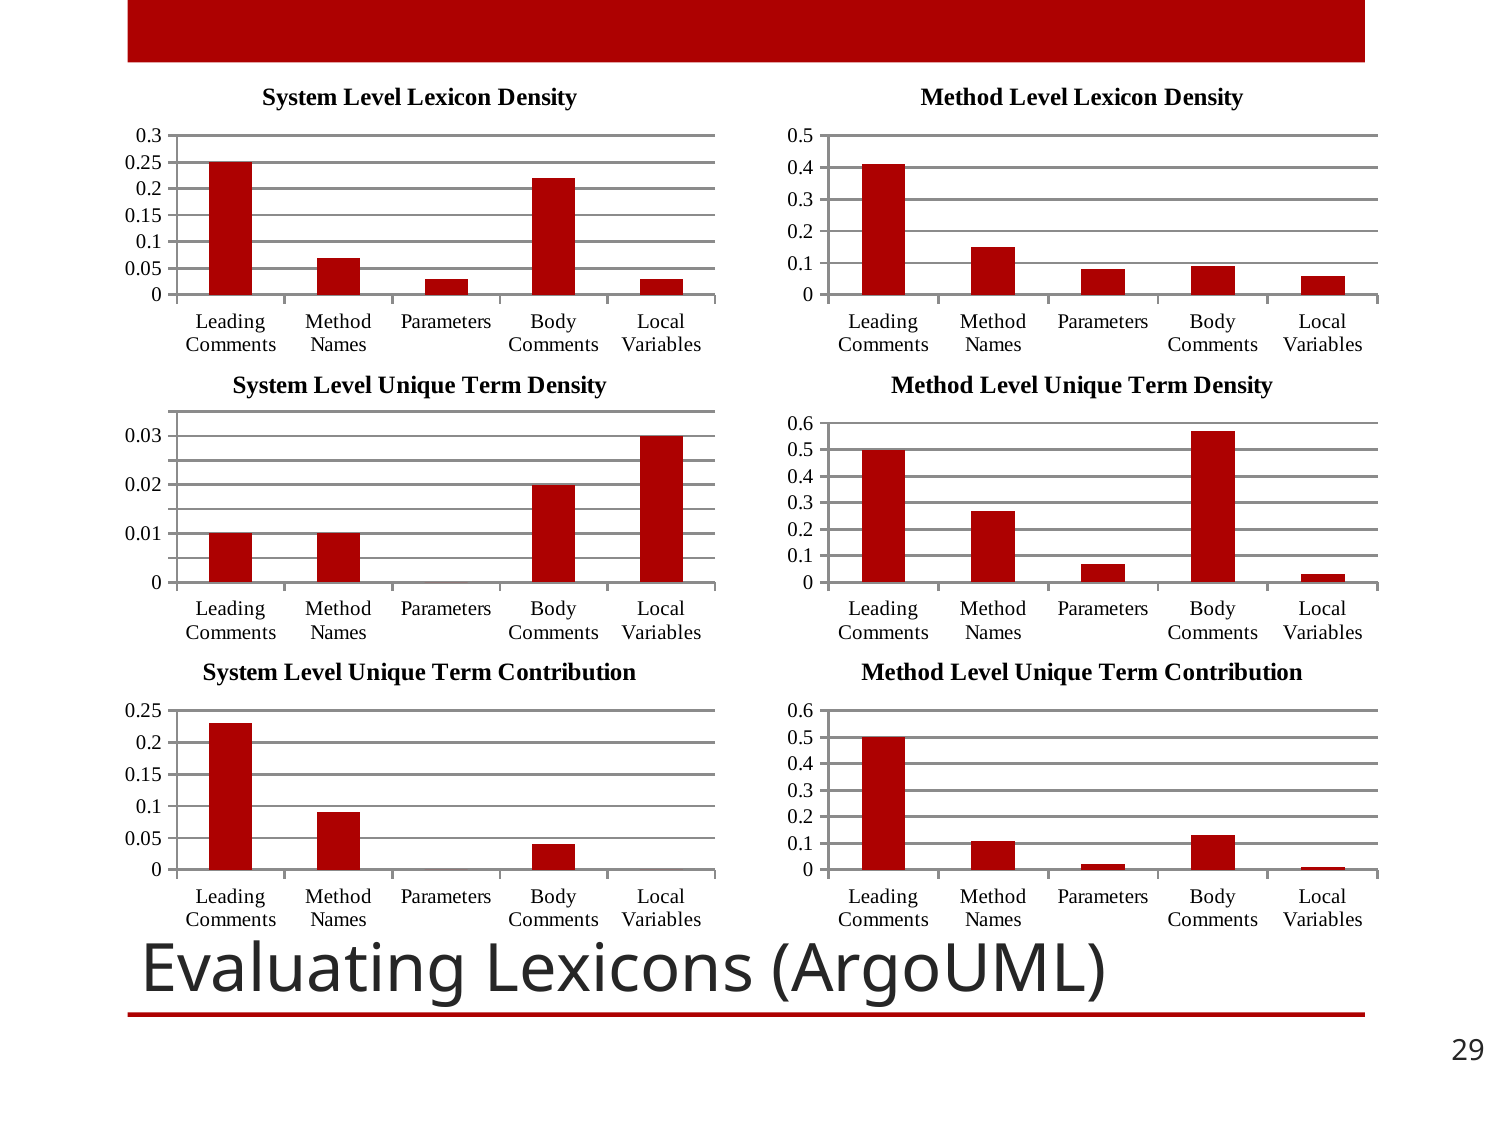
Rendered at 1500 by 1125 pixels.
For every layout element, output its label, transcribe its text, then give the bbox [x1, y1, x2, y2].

chart [111, 61, 729, 939]
slide_number 29 [1400, 1016, 1500, 1085]
title Evaluating Lexicons (ArgoUML) [125, 750, 1238, 1013]
chart [774, 61, 1391, 939]
